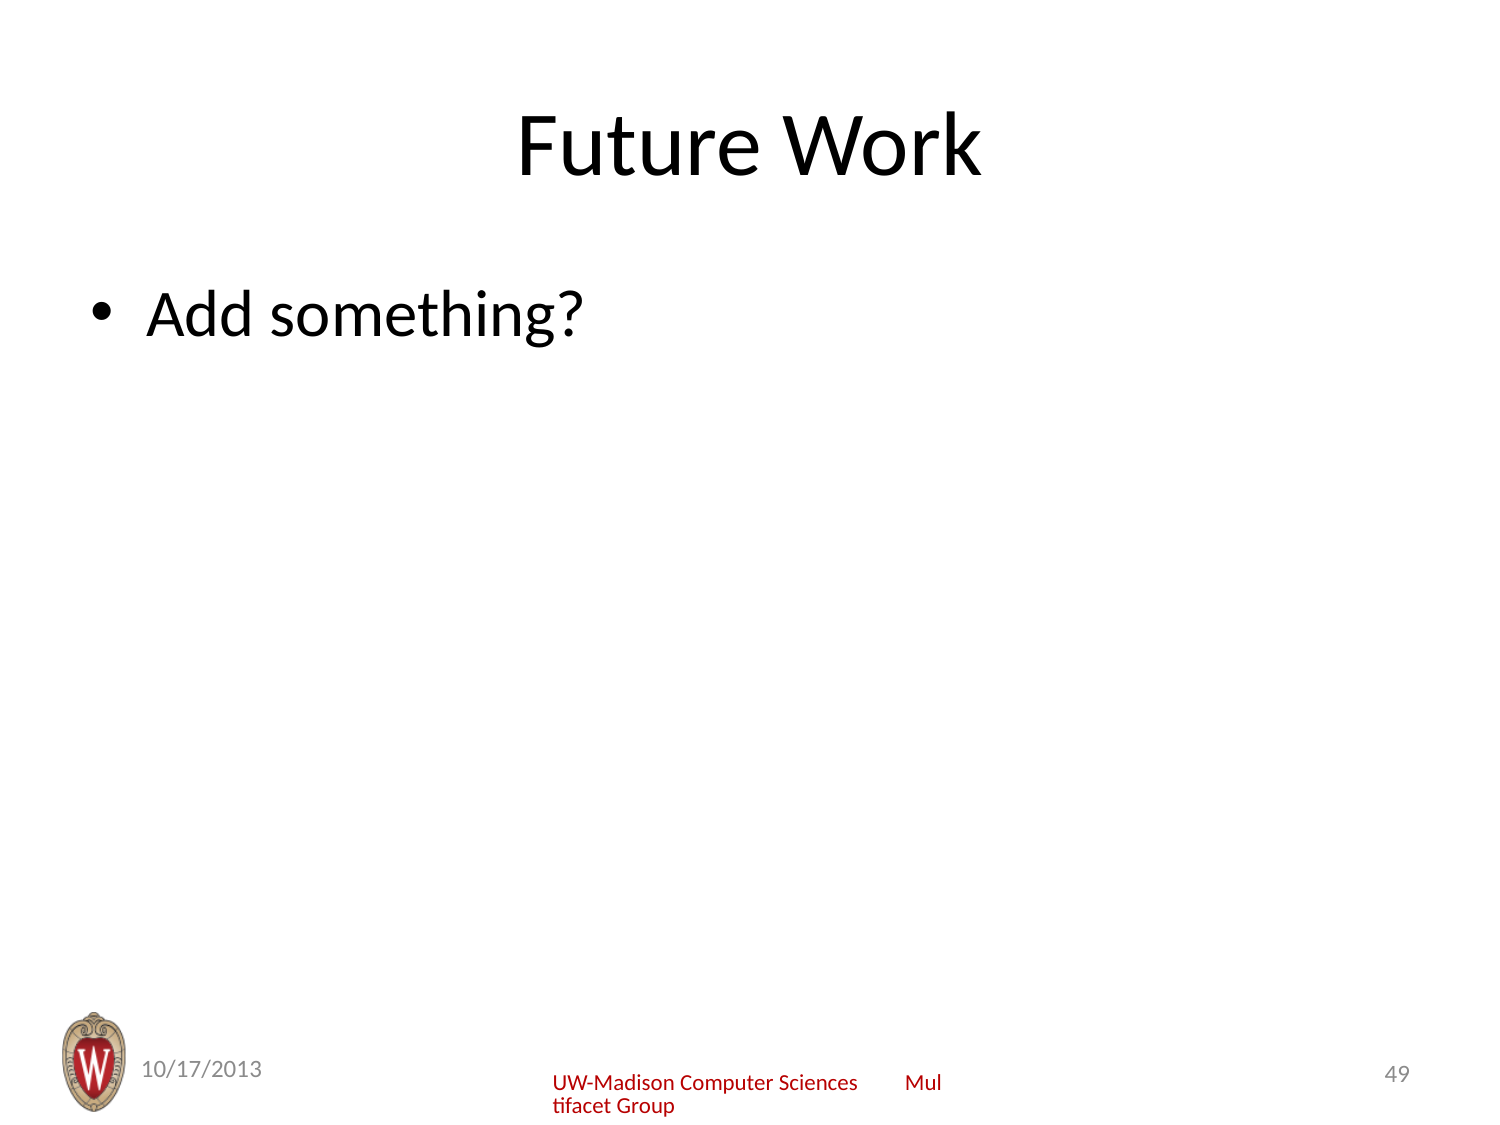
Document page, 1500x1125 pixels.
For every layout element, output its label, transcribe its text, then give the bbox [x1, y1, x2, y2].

list Add something? [75, 262, 1425, 1005]
title Future Work [75, 45, 1425, 233]
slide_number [125, 1037, 375, 1098]
footer UW-Madison Computer Sciences Multifacet Group [537, 1051, 963, 1112]
slide_number 49 [1074, 1042, 1425, 1103]
